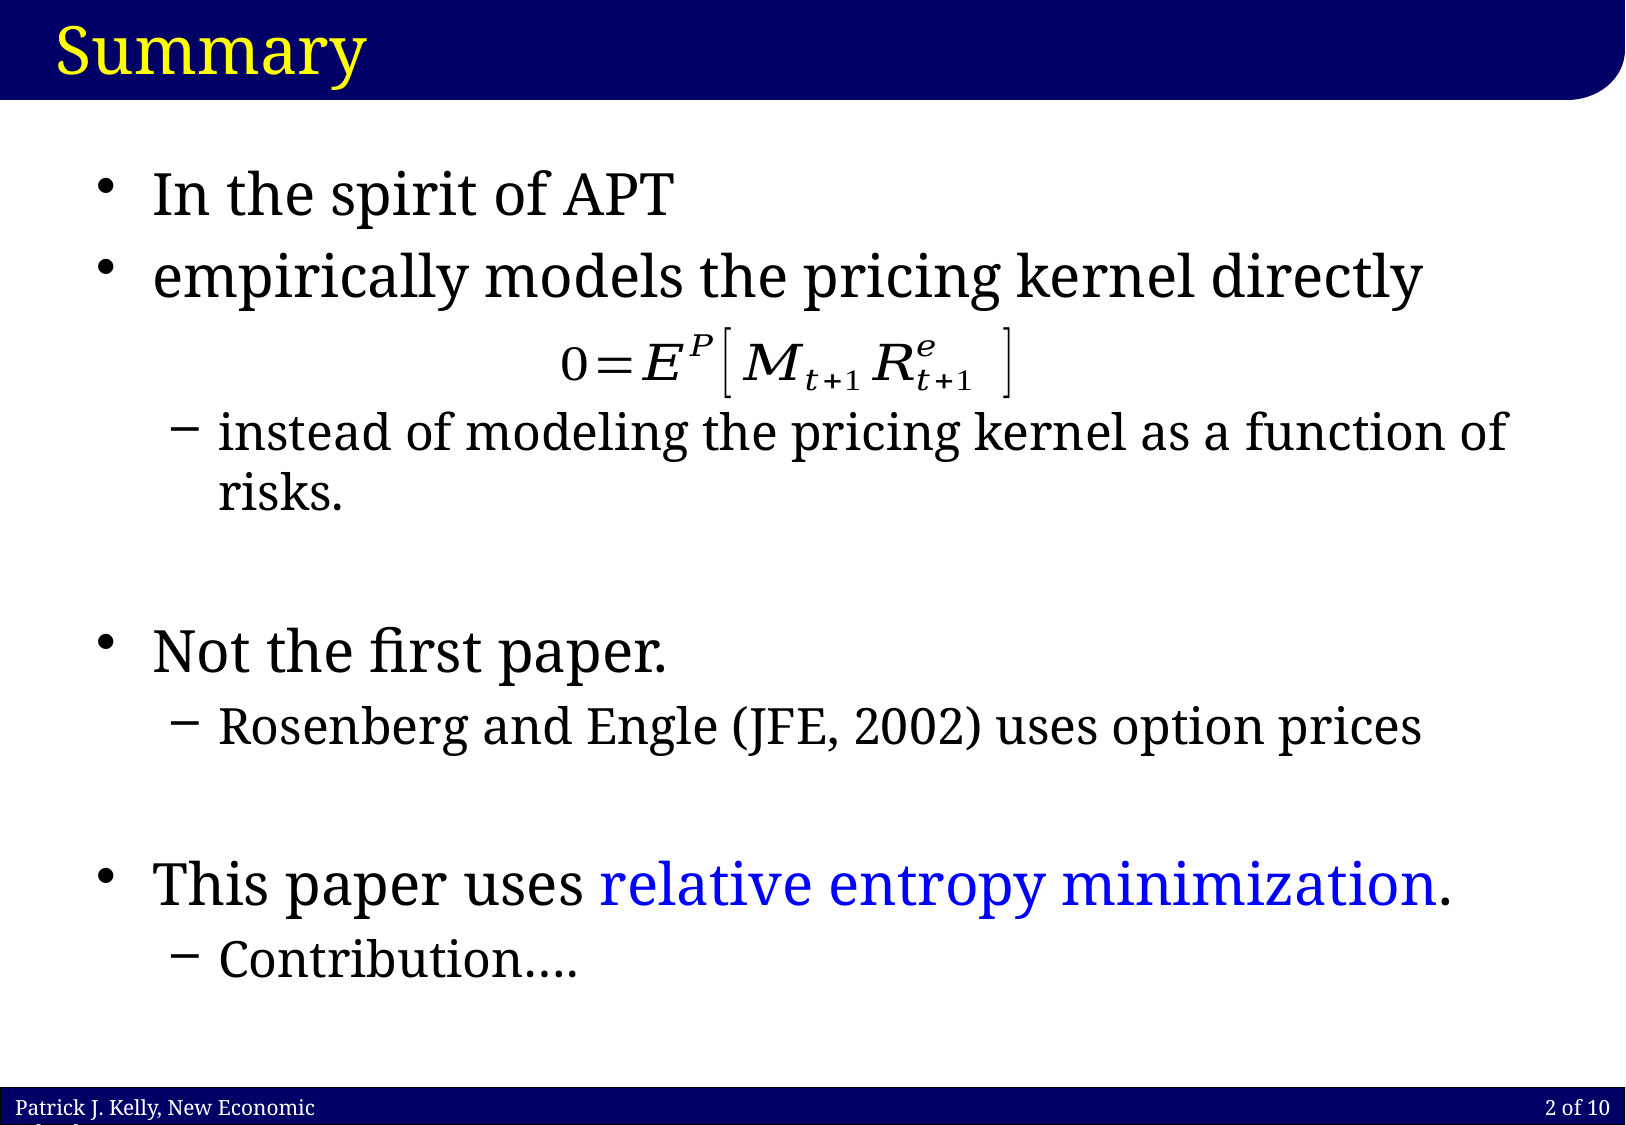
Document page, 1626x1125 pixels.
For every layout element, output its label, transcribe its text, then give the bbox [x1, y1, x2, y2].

title Summary [40, 0, 1585, 96]
slide_number Patrick J. Kelly, New Economic School [0, 1087, 380, 1125]
list In the spirit of APT empirically models the pricing kernel directly instead of modeling the pricing kernel as a function of risks. Not the first paper. Rosenberg and Engle (JFE, 2002) uses option prices This paper uses relative entropy minimization. Contribution…. [80, 149, 1544, 1088]
slide_number 2 of 10 [1245, 1087, 1625, 1125]
